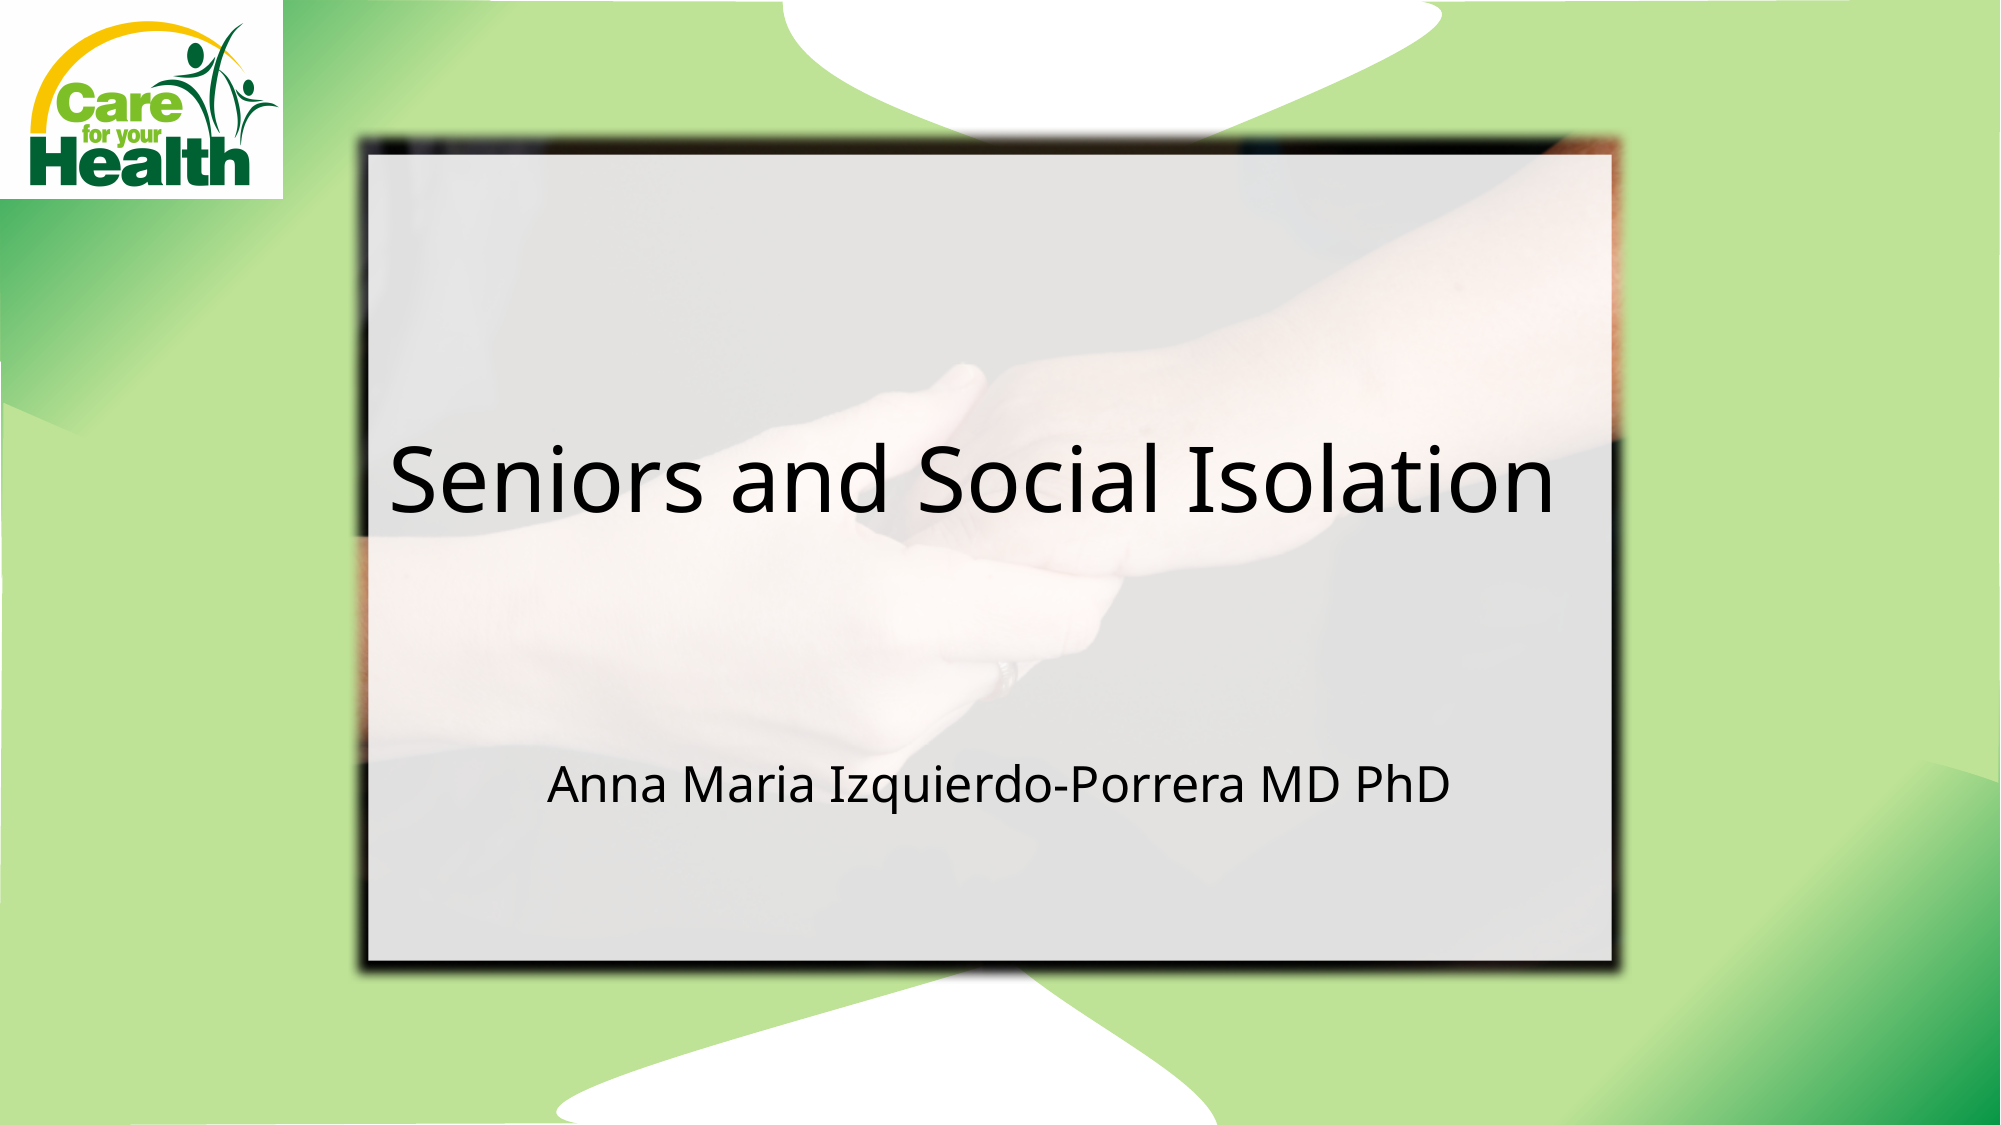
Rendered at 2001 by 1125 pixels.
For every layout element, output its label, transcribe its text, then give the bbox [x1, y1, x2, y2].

text_box Anna Maria Izquierdo-Porrera MD PhD [532, 745, 1468, 820]
title Seniors and Social Isolation [367, 330, 1580, 541]
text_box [0, 0, 283, 199]
picture [364, 143, 1615, 967]
